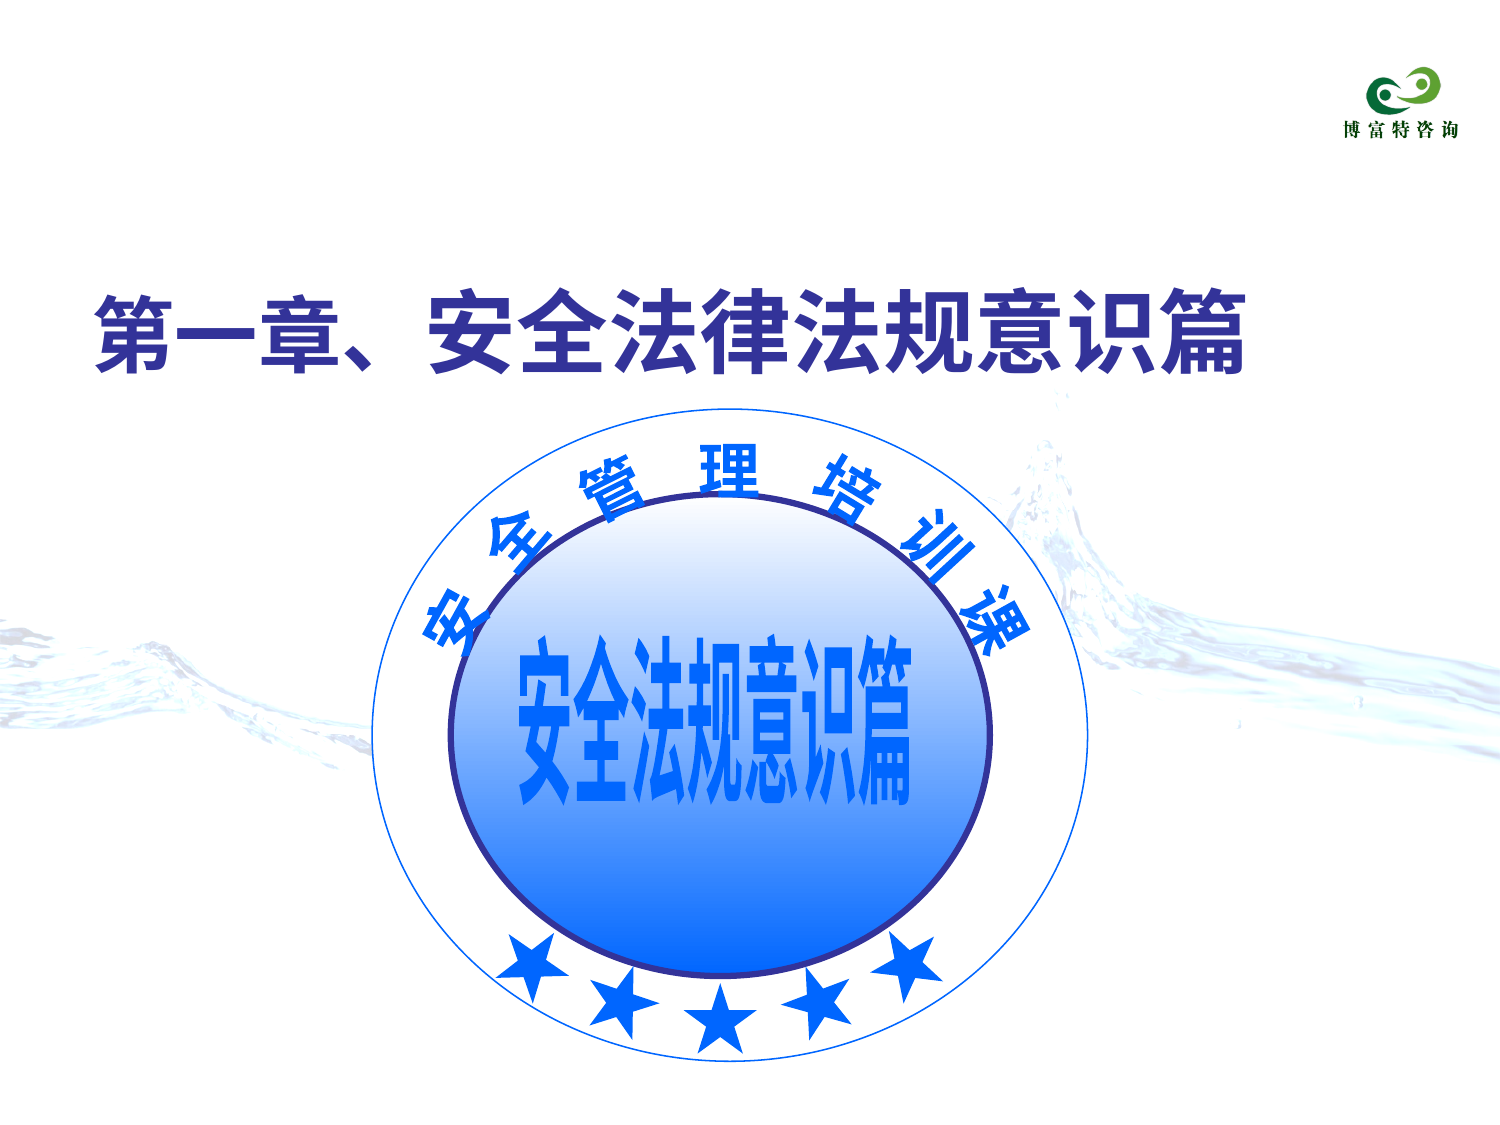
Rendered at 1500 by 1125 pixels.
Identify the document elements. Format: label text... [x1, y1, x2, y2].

picture [1329, 66, 1477, 141]
text_box 第一章、安全法律法规意识篇 [76, 267, 1409, 392]
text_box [371, 408, 1088, 1062]
